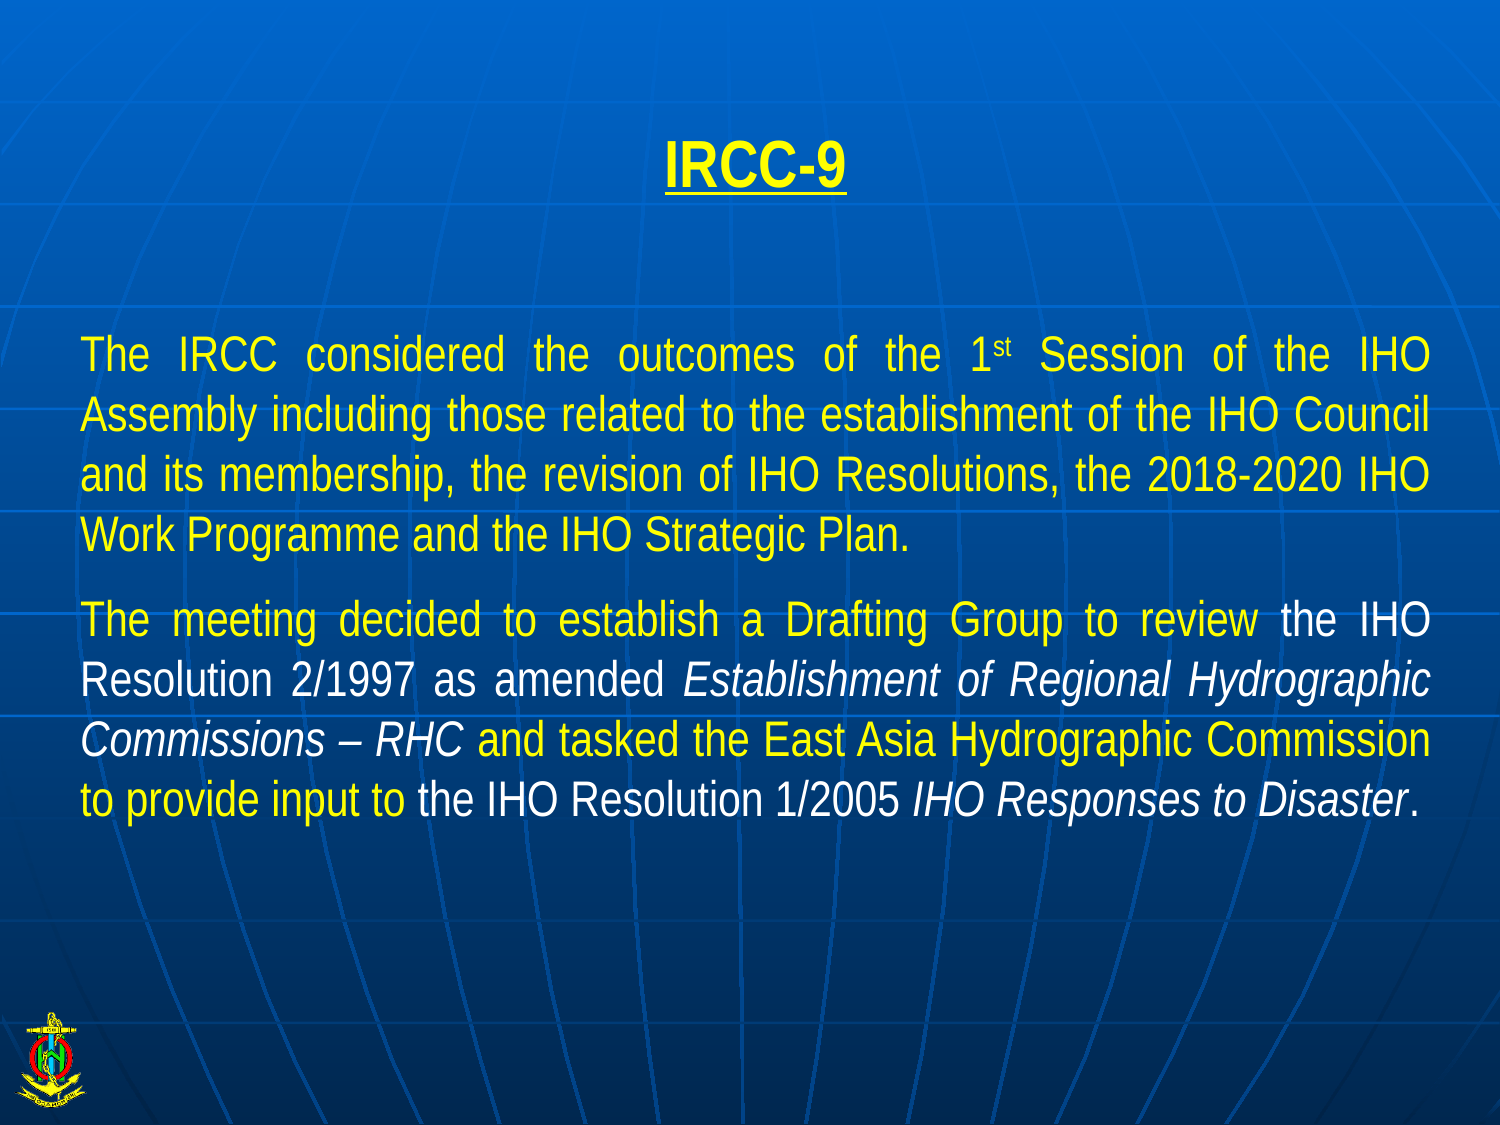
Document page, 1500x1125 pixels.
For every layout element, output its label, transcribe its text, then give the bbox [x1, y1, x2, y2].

list IRCC-9 The IRCC considered the outcomes of the 1st Session of the IHO Assembly including those related to the establishment of the IHO Council and its membership, the revision of IHO Resolutions, the 2018-2020 IHO Work Programme and the IHO Strategic Plan. The meeting decided to establish a Drafting Group to review the IHO Resolution 2/1997 as amended Establishment of Regional Hydrographic Commissions – RHC and tasked the East Asia Hydrographic Commission to provide input to the IHO Resolution 1/2005 IHO Responses to Disaster. [64, 113, 1448, 977]
picture [14, 1012, 87, 1108]
